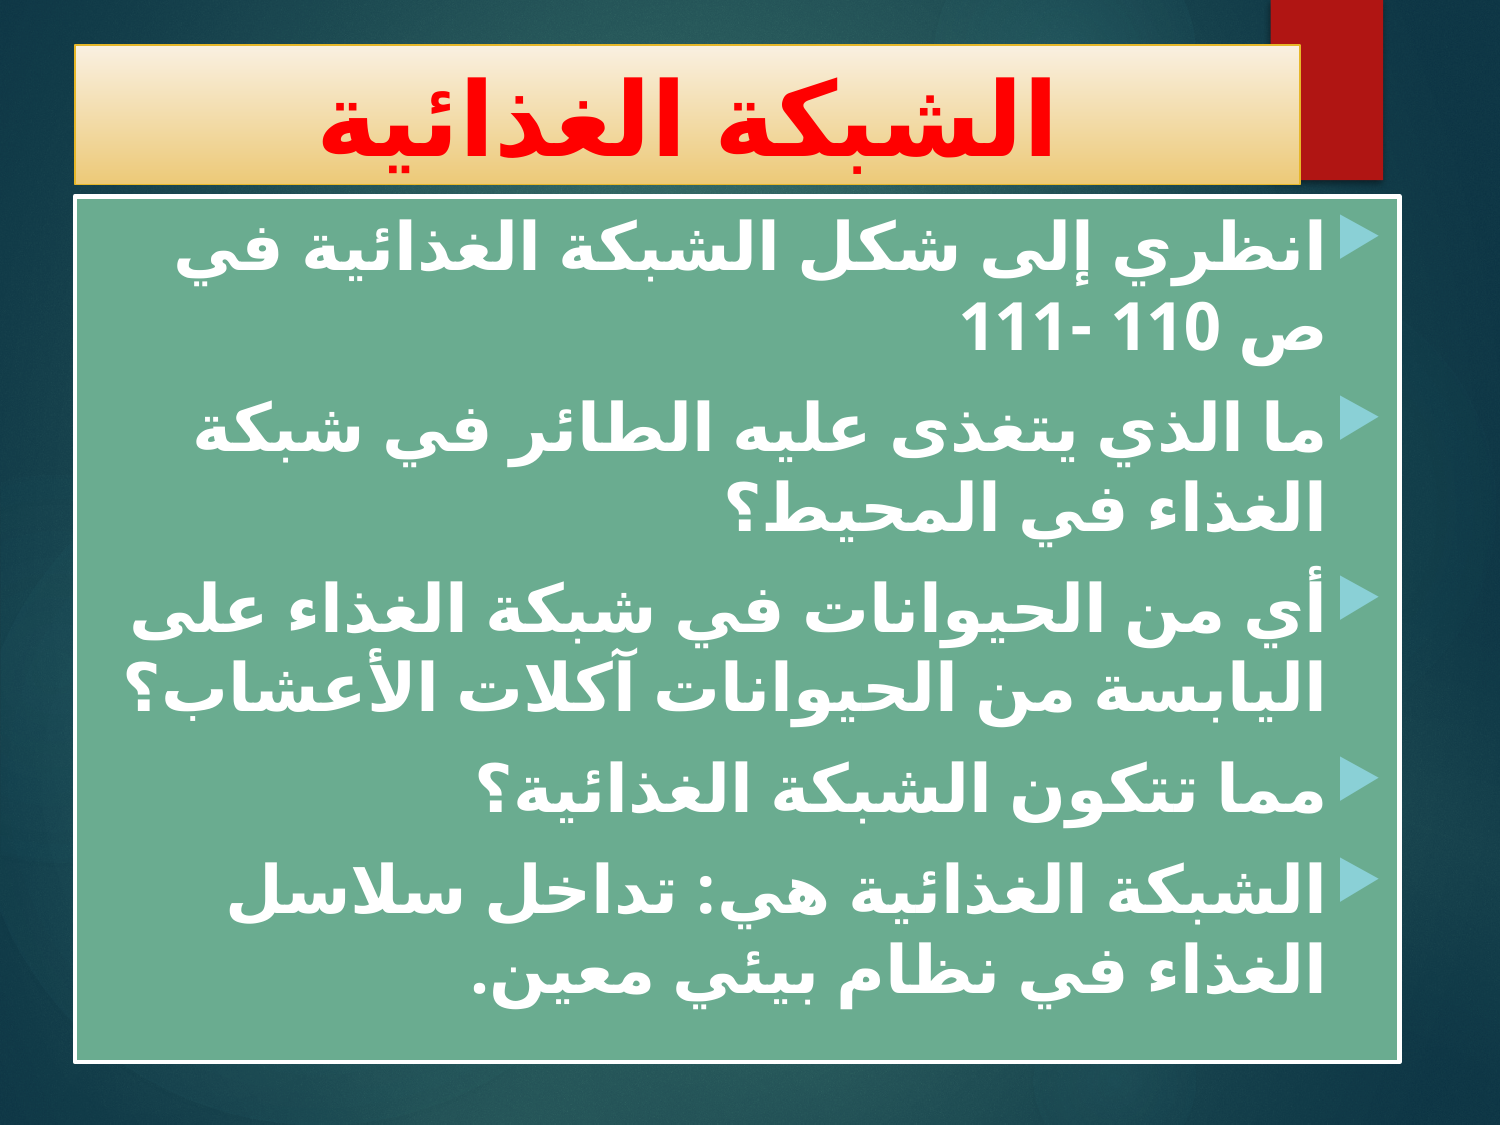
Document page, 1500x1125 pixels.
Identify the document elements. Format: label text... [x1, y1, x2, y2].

title الشبكة الغذائية [74, 44, 1301, 185]
list انظري إلى شكل الشبكة الغذائية في ص 110 -111 ما الذي يتغذى عليه الطائر في شبكة الغذاء في المحيط؟ أي من الحيوانات في شبكة الغذاء على اليابسة من الحيوانات آكلات الأعشاب؟ مما تتكون الشبكة الغذائية؟ الشبكة الغذائية هي: تداخل سلاسل الغذاء في نظام بيئي معين. [73, 194, 1402, 1064]
